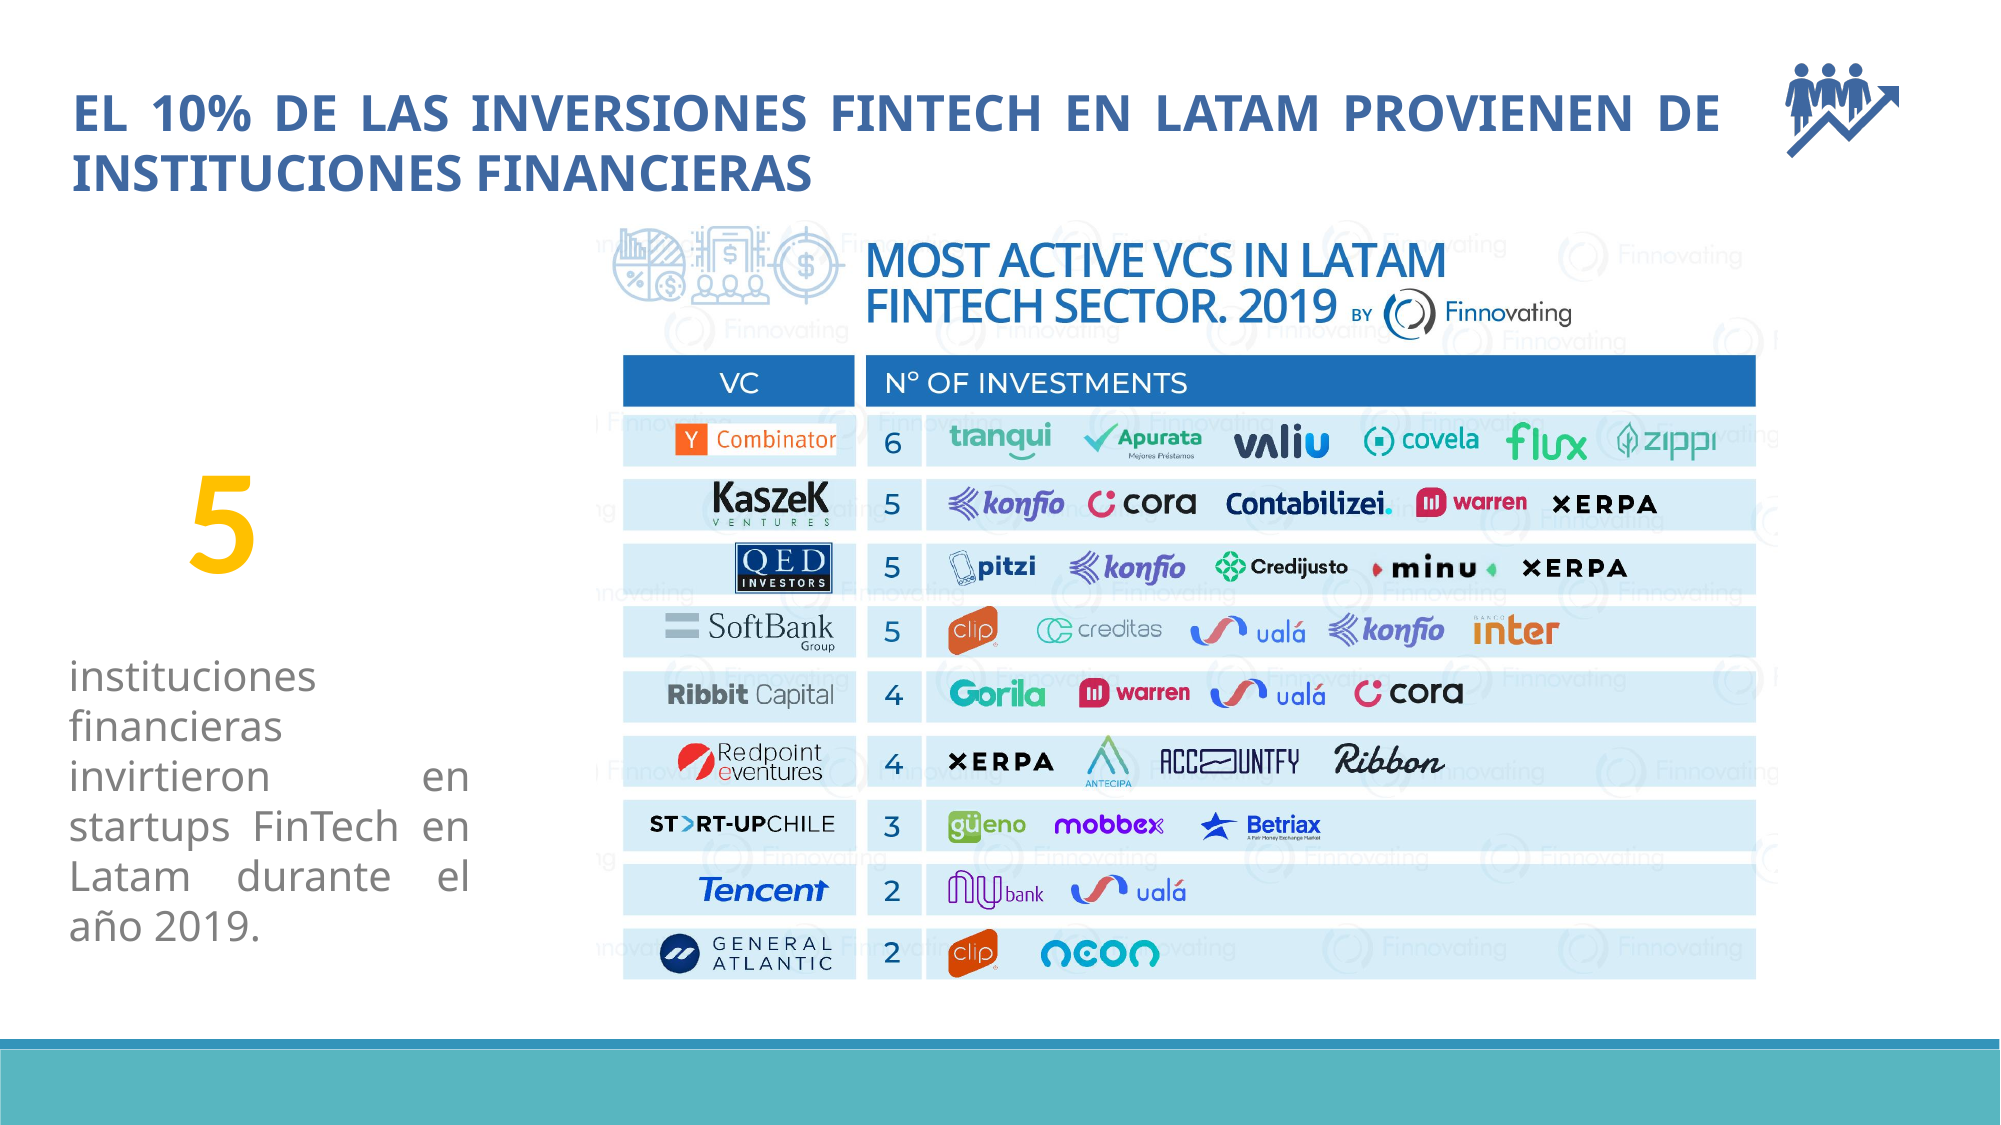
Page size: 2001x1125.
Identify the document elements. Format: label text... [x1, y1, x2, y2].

text_box EL 10% DE LAS INVERSIONES FINTECH EN LATAM PROVIENEN DE INSTITUCIONES FINANCIERAS [57, 73, 1738, 209]
text_box instituciones financieras invirtieron en startups FinTech en Latam durante el año 2019. [53, 642, 486, 958]
picture [596, 209, 1778, 1004]
picture [1776, 42, 1907, 173]
text_box 5 [170, 416, 284, 612]
